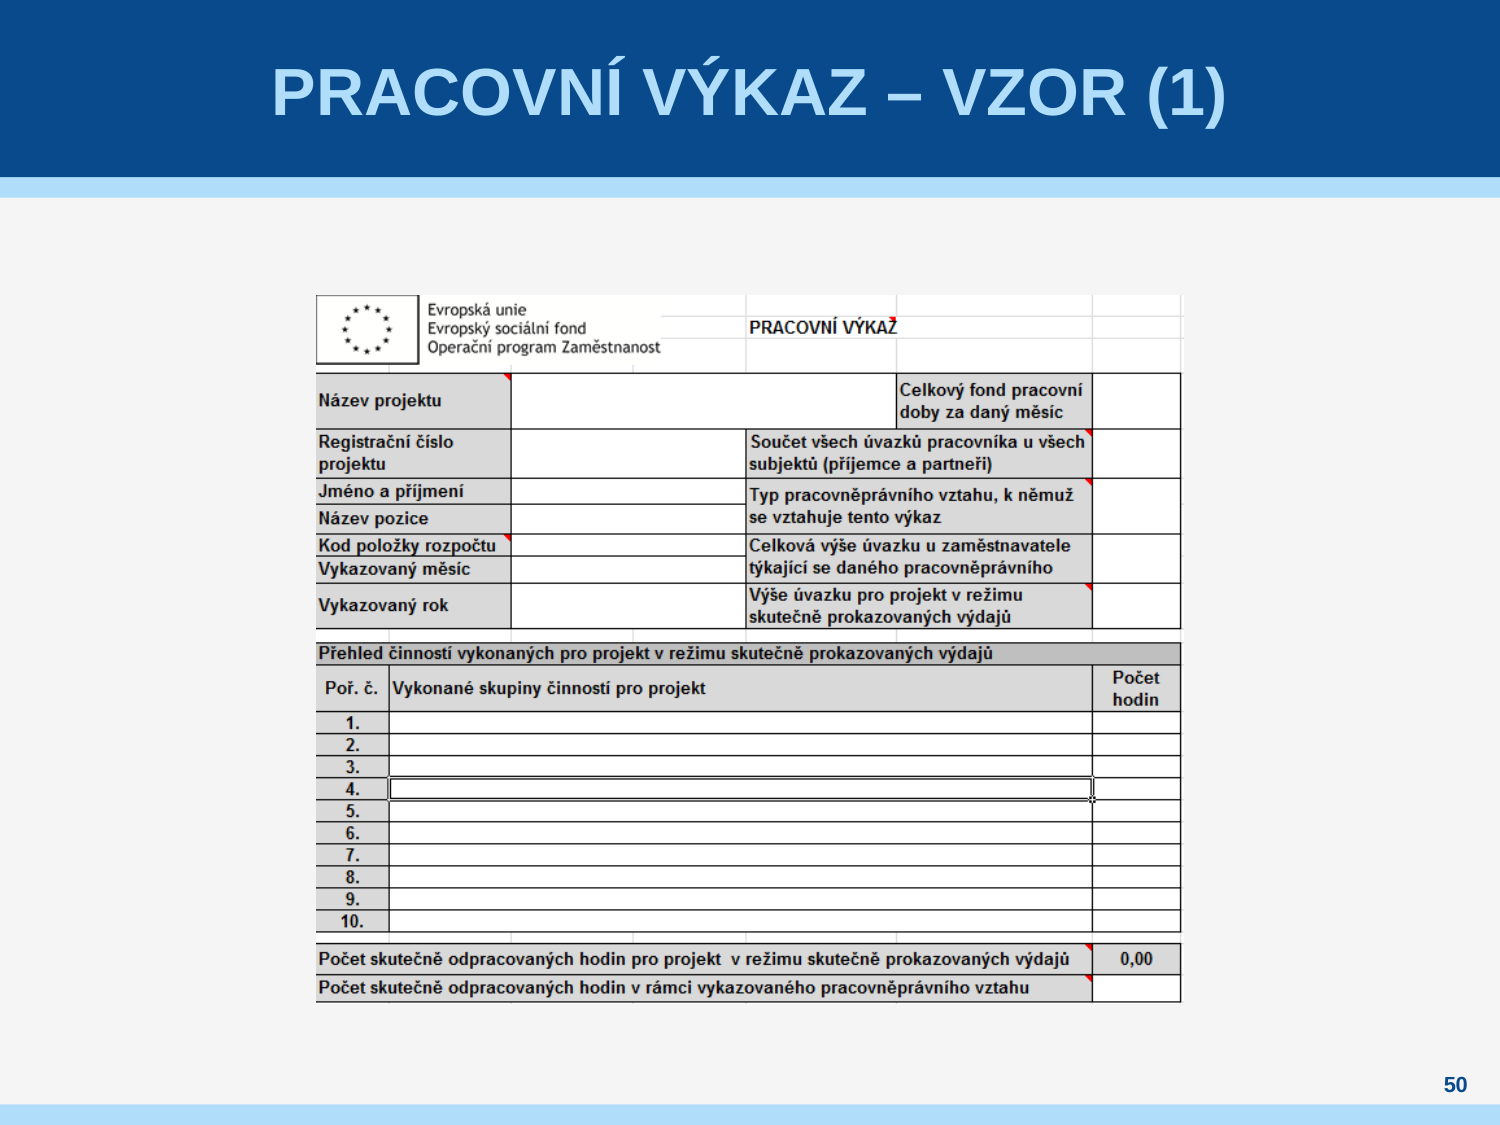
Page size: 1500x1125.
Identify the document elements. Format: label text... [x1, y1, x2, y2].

slide_number 50 [1417, 1068, 1495, 1099]
title Pracovní výkaz – vzor (1) [59, 0, 1441, 178]
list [316, 295, 1184, 1005]
